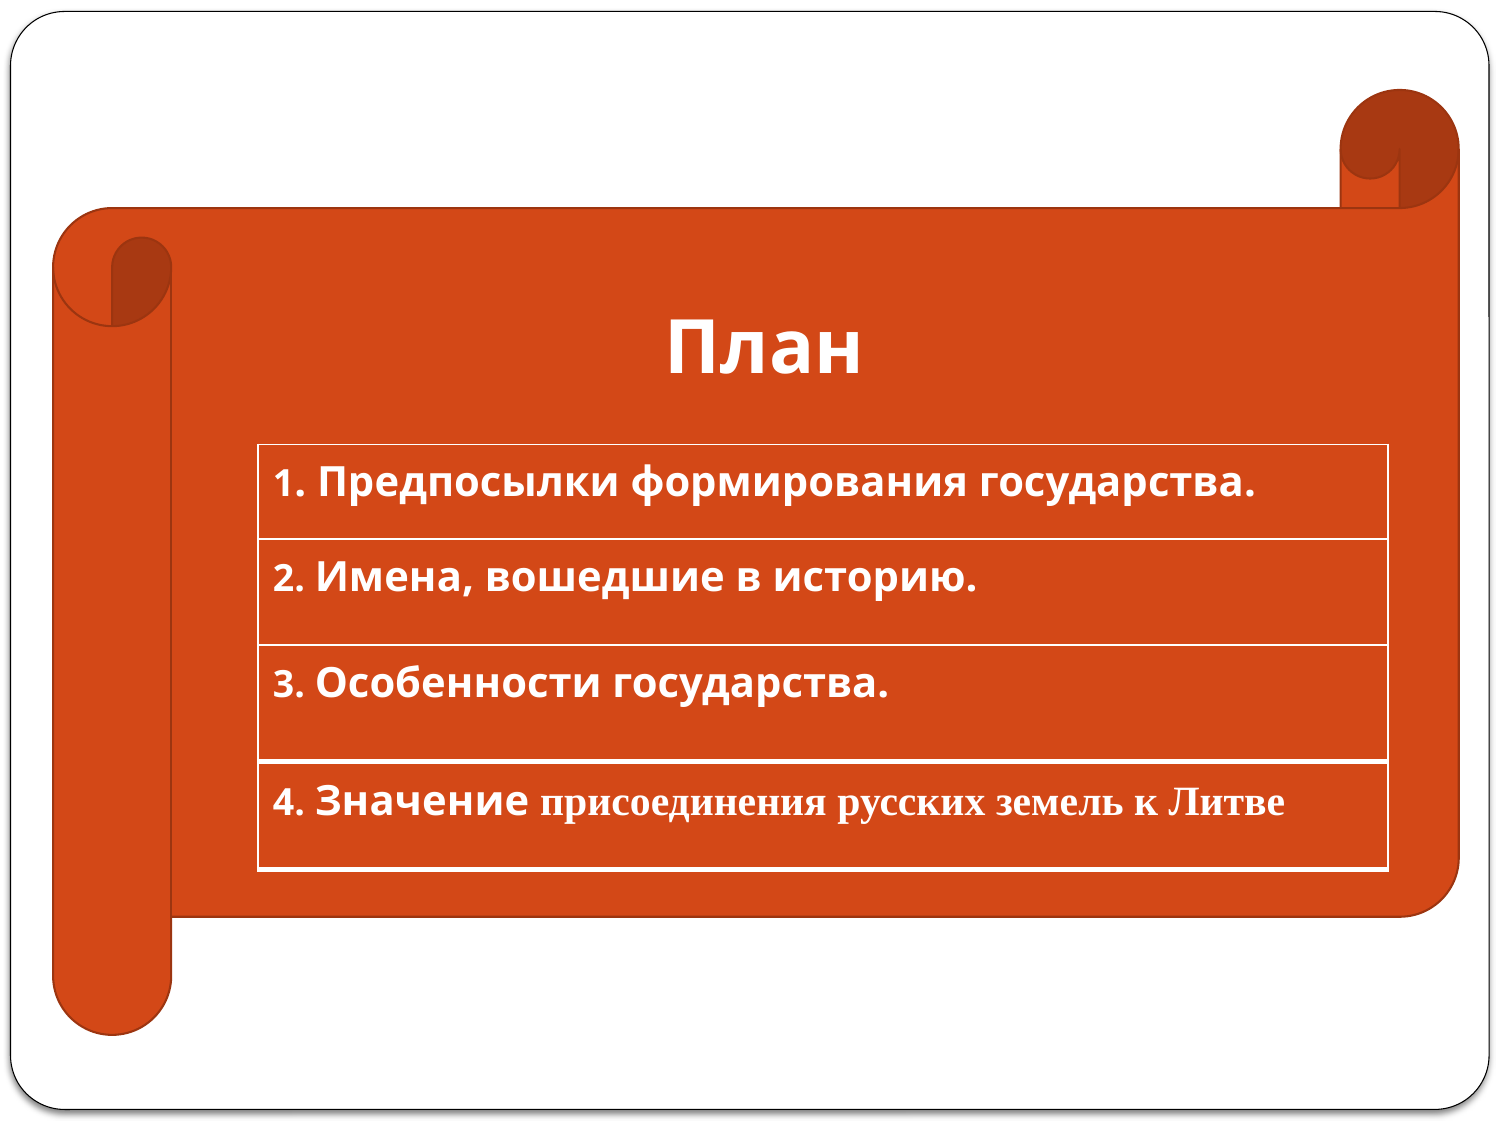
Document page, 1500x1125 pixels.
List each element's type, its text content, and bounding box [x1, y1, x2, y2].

table_header 4. Значение присоединения русских земель к Литве [259, 764, 1387, 867]
table_header 3. Особенности государства. [259, 646, 1387, 759]
text_box План [336, 290, 1192, 396]
table_header 2. Имена, вошедшие в историю. [259, 540, 1387, 644]
text_box [52, 88, 1460, 1036]
table_header 1. Предпосылки формирования государства. [259, 445, 1387, 538]
